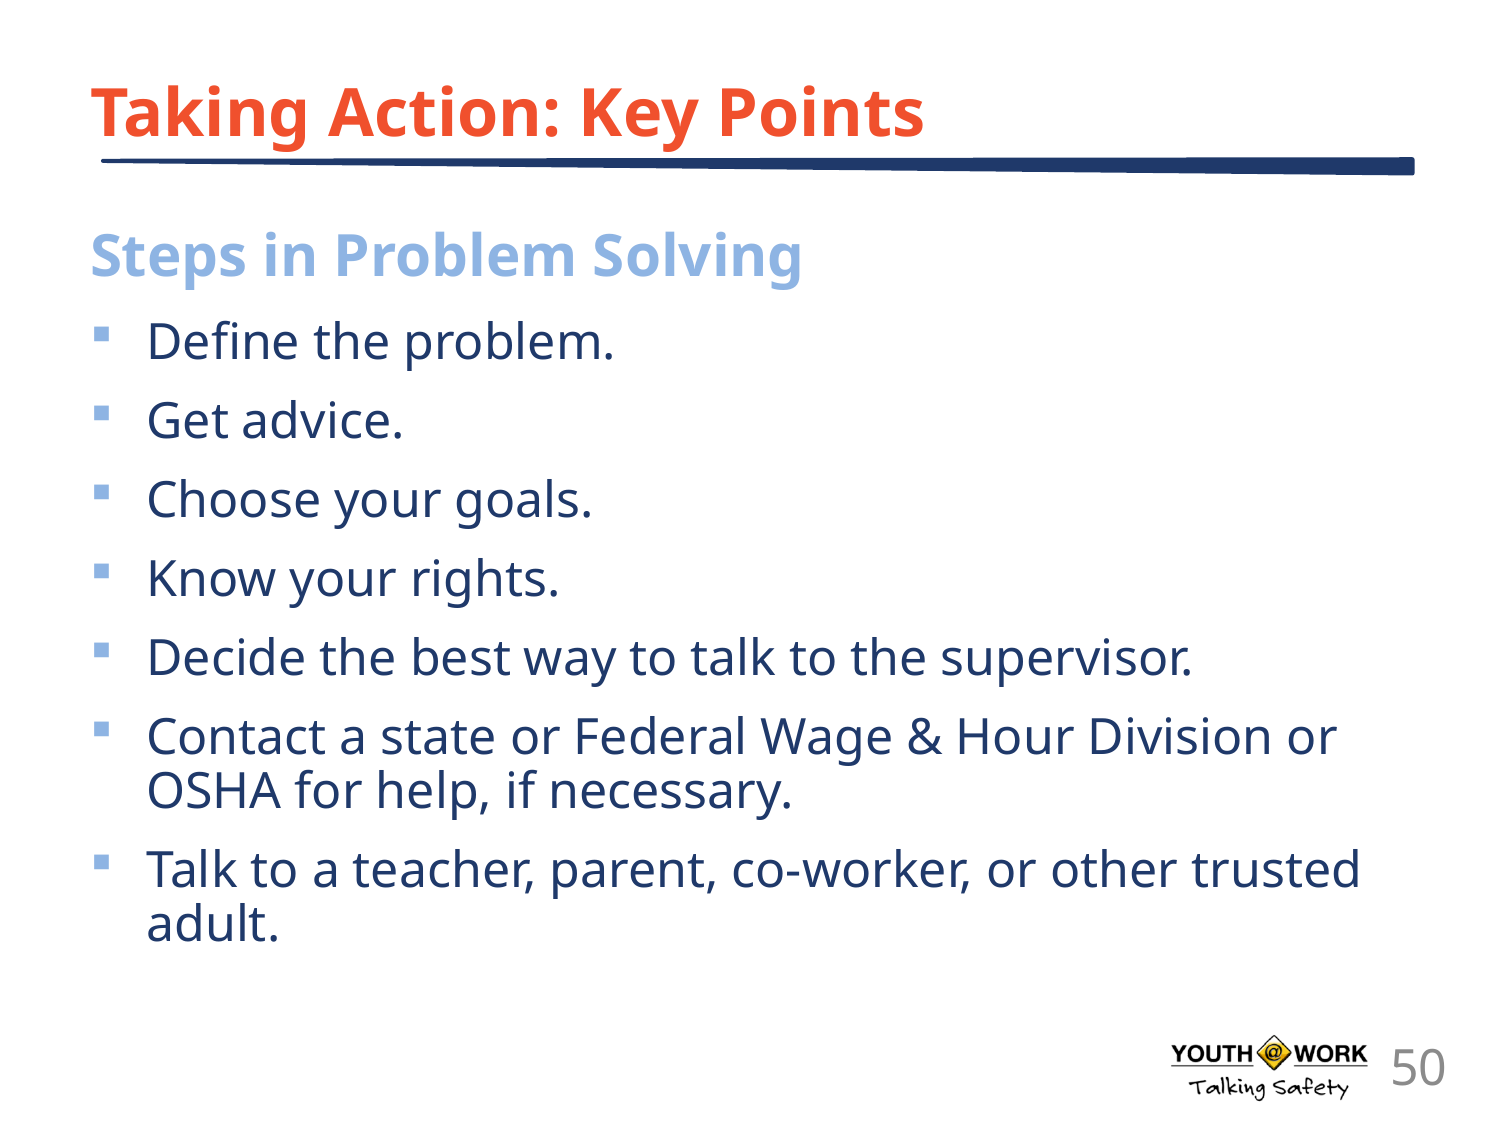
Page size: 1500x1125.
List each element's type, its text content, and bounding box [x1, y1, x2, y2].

title Taking Action: Key Points [75, 45, 1425, 174]
picture [1169, 1034, 1368, 1106]
text_box [100, 157, 1415, 176]
list Steps in Problem Solving Define the problem. Get advice. Choose your goals. Know your rights. Decide the best way to talk to the supervisor. Contact a state or Federal Wage & Hour Division or OSHA for help, if necessary. Talk to a teacher, parent, co-worker, or other trusted adult. [75, 218, 1413, 1013]
slide_number 50 [1369, 1035, 1463, 1105]
